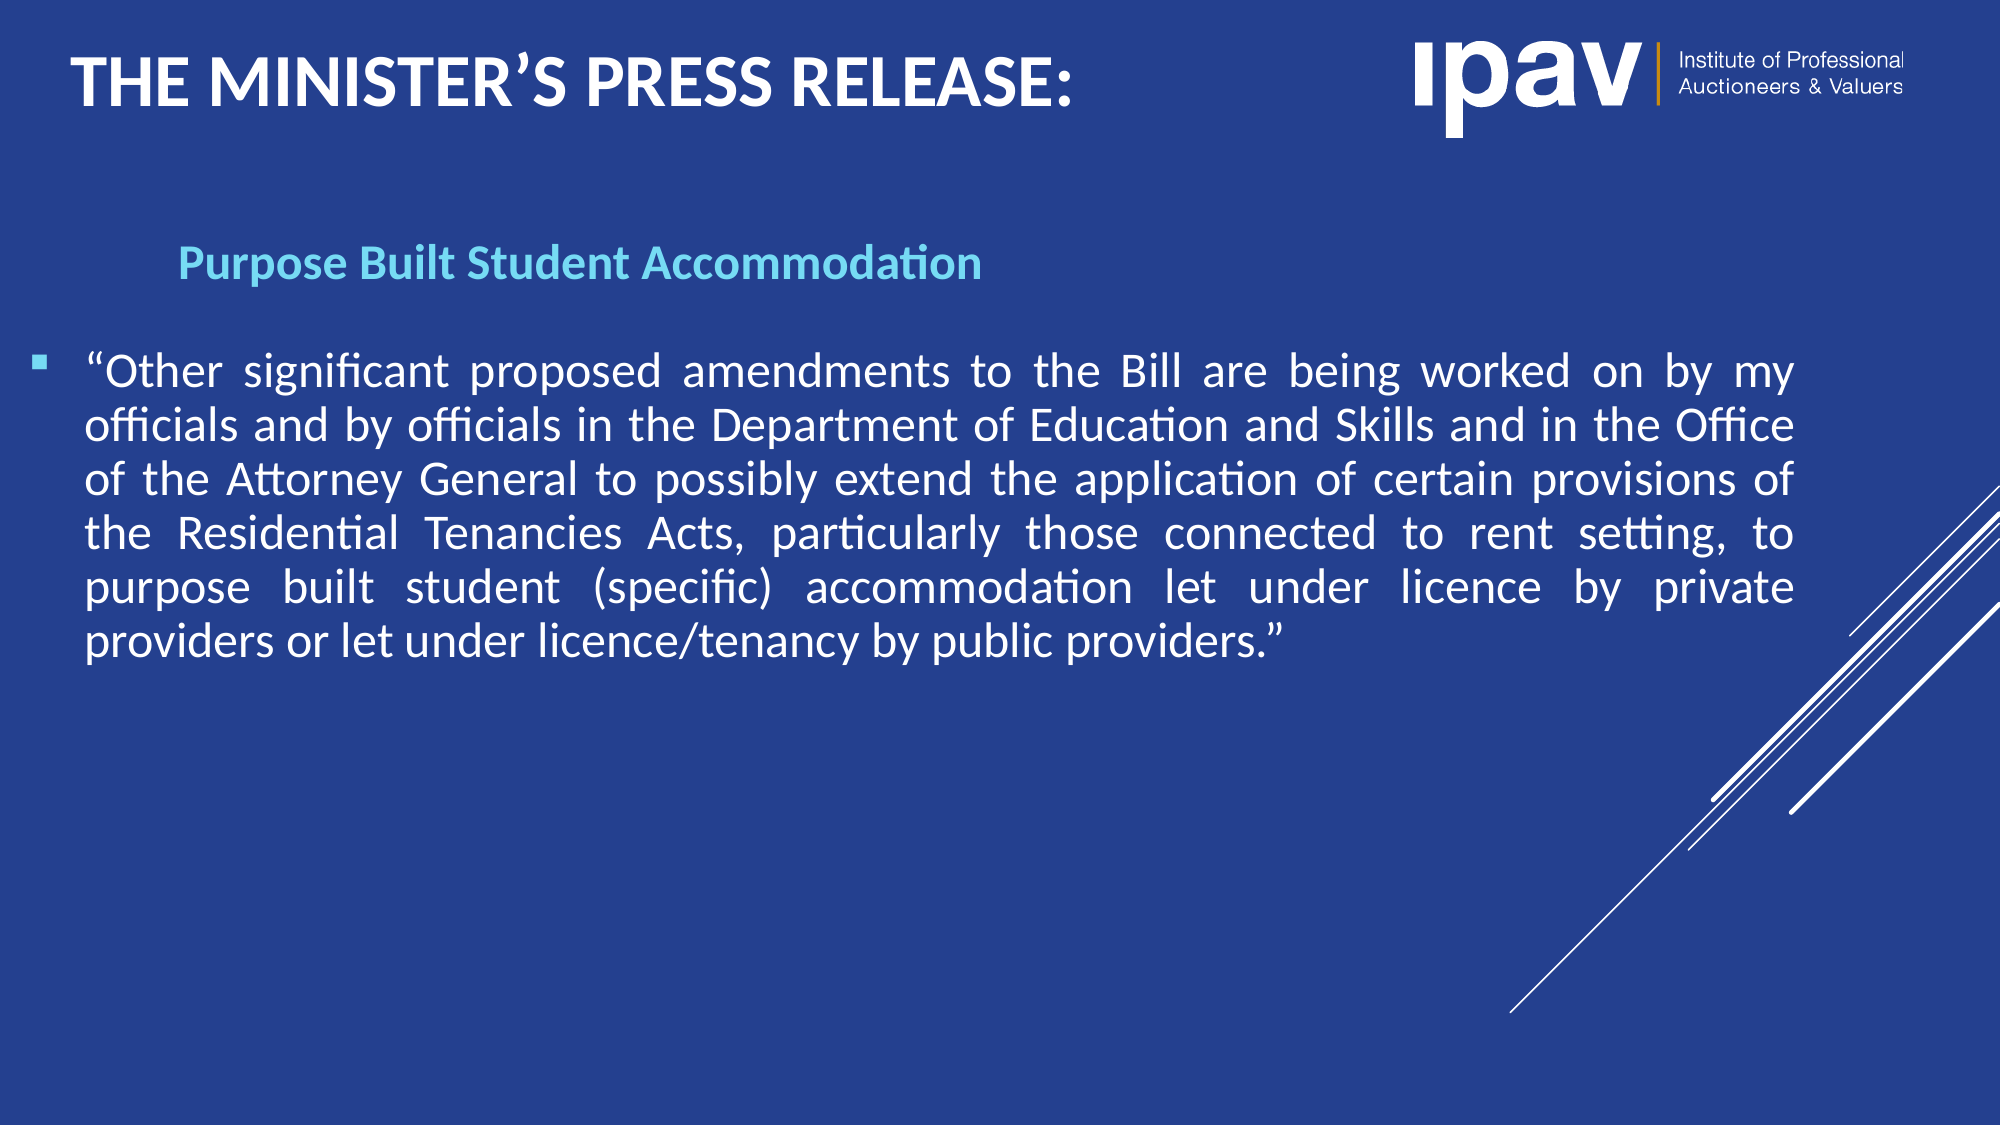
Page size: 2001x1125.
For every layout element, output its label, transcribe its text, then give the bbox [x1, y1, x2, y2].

picture [1415, 41, 1903, 138]
title The Minister’s Press Release: [55, 0, 1158, 154]
text_box Purpose Built Student Accommodation “Other significant proposed amendments to the Bill are being worked on by my officials and by officials in the Department of Education and Skills and in the Office of the Attorney General to possibly extend the application of certain provisions of the Residential Tenancies Acts, particularly those connected to rent setting, to purpose built student (specific) accommodation let under licence by private providers or let under licence/tenancy by public providers.” [13, 228, 1812, 784]
